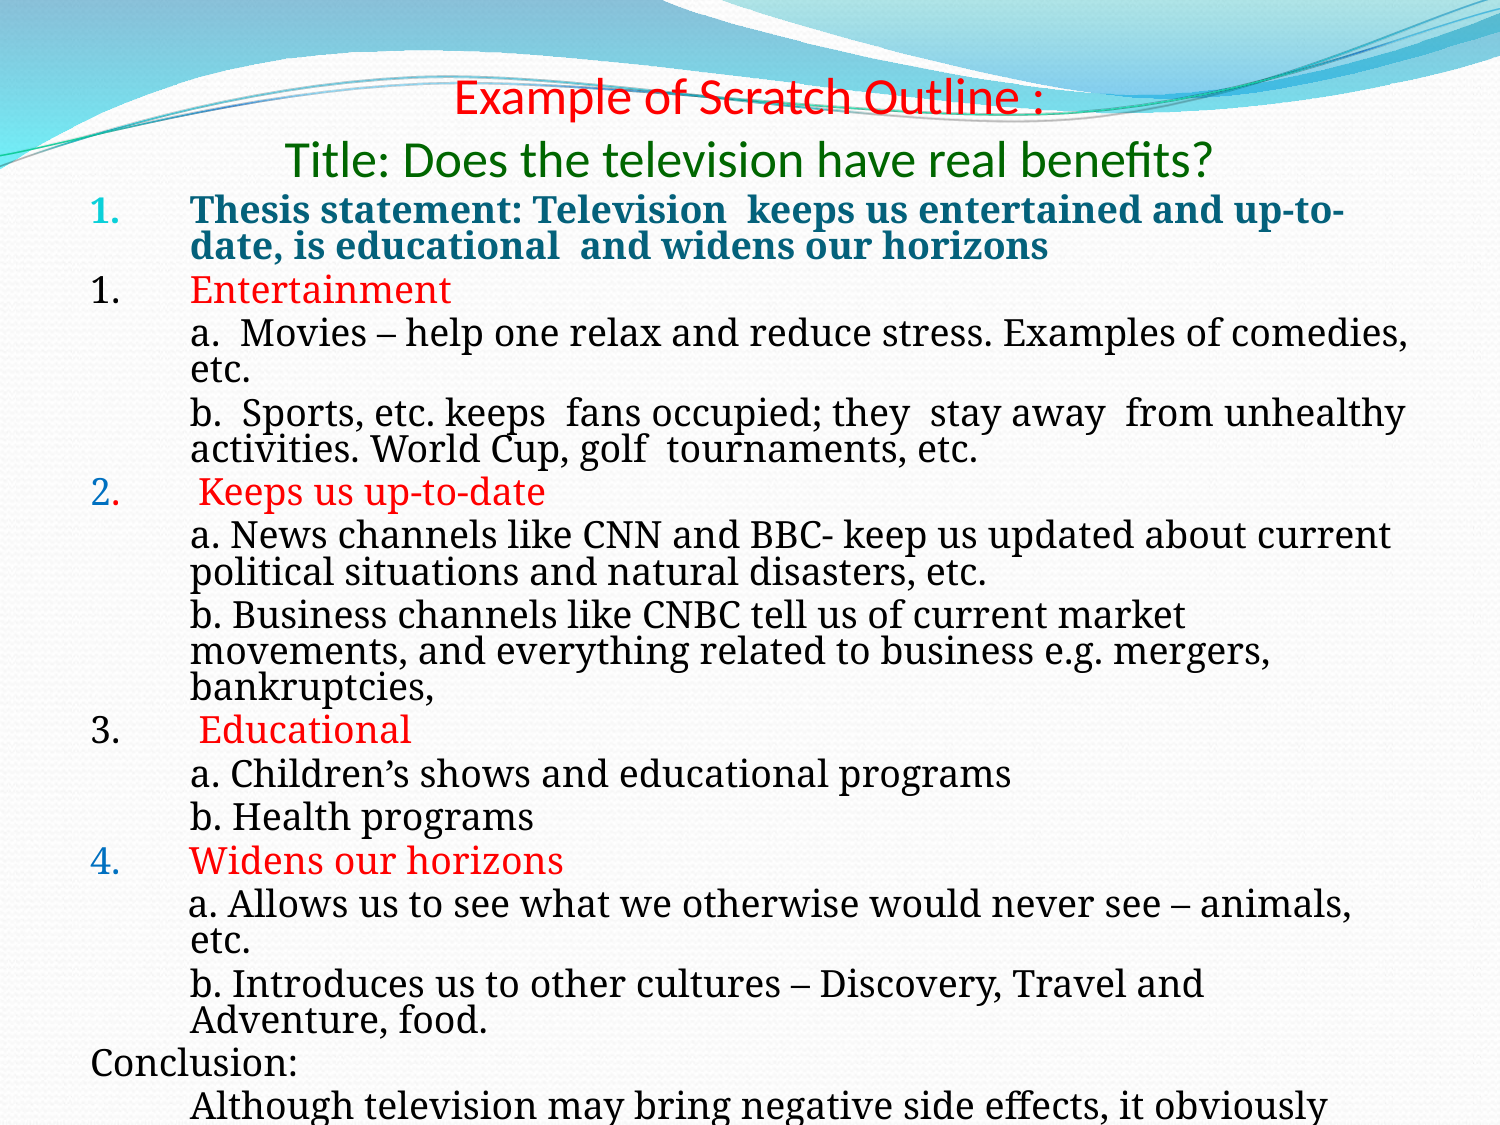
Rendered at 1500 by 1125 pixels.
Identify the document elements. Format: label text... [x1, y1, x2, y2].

title Example of Scratch Outline : Title: Does the television have real benefits? [75, 115, 1425, 187]
list Thesis statement: Television keeps us entertained and up-to-date, is educational and widens our horizons 1. Entertainment a. Movies – help one relax and reduce stress. Examples of comedies, etc. b. Sports, etc. keeps fans occupied; they stay away from unhealthy activities. World Cup, golf tournaments, etc. 2. Keeps us up-to-date a. News channels like CNN and BBC- keep us updated about current political situations and natural disasters, etc. b. Business channels like CNBC tell us of current market movements, and everything related to business e.g. mergers, bankruptcies, 3. Educational a. Children’s shows and educational programs b. Health programs 4. Widens our horizons a. Allows us to see what we otherwise would never see – animals, etc. b. Introduces us to other cultures – Discovery, Travel and Adventure, food. Conclusion: Although television may bring negative side effects, it obviously brings real benefits which far outweigh the disadvantages……… [75, 187, 1425, 1063]
picture [0, 0, 1500, 1125]
